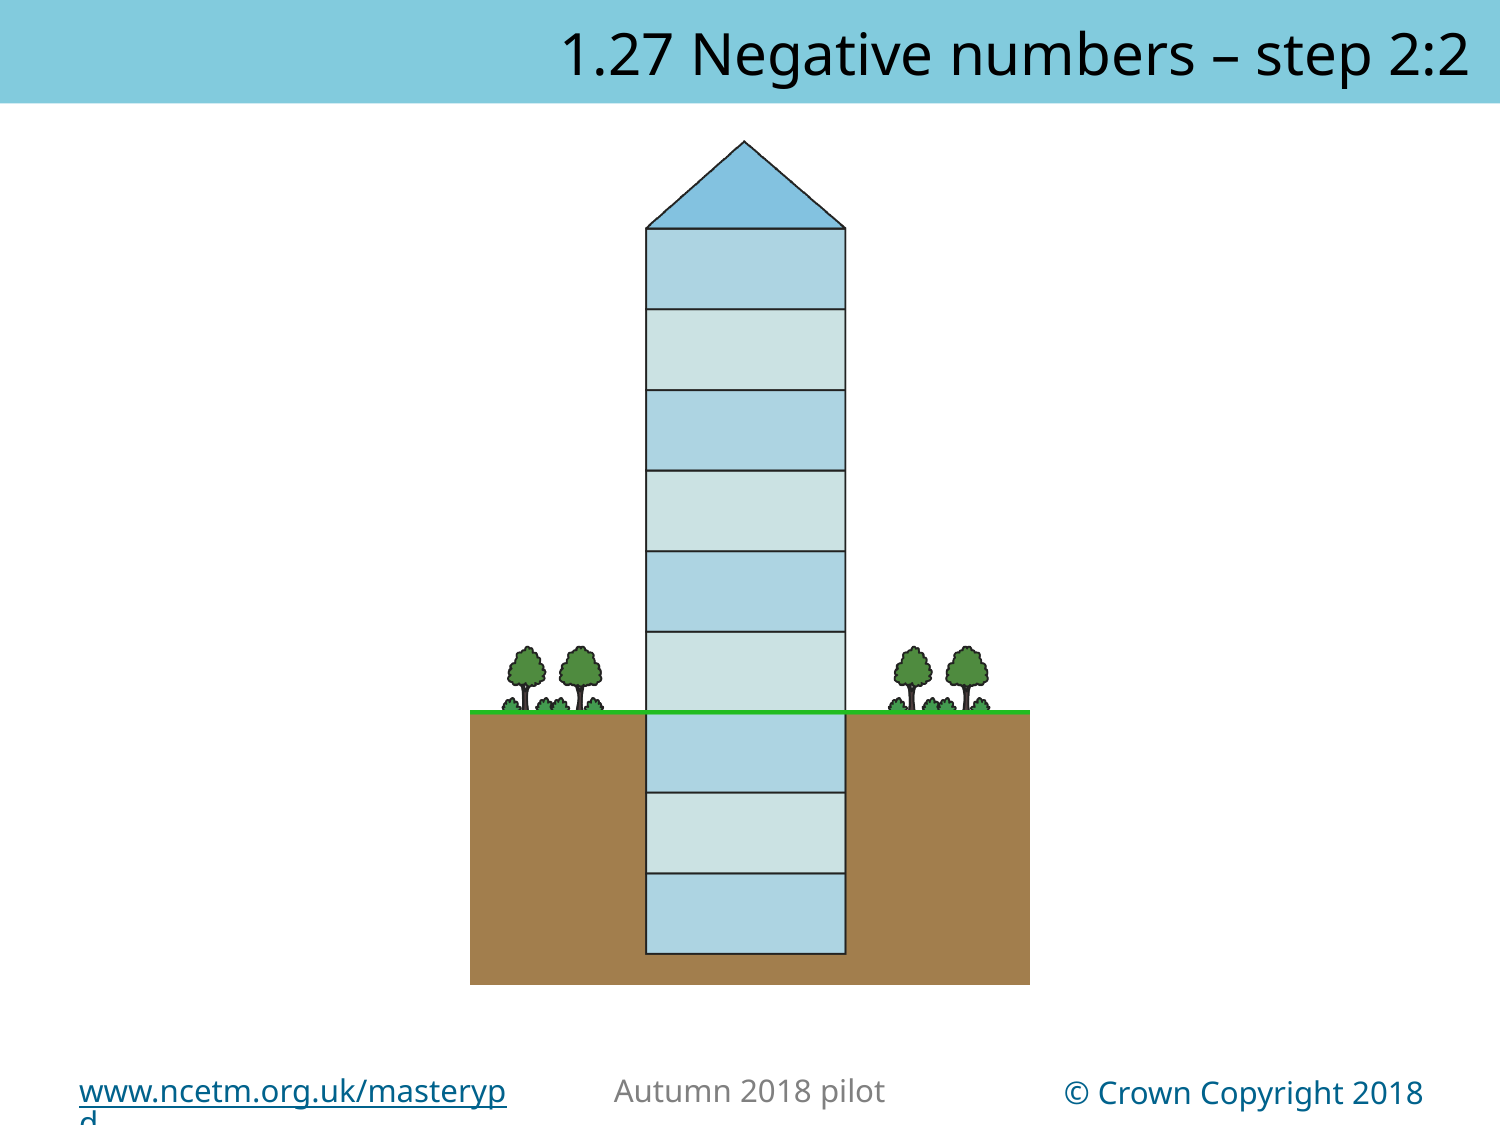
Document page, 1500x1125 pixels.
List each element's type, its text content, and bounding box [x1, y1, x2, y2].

picture [470, 140, 1030, 985]
list 1.27 Negative numbers – step 2:2 [0, 0, 1500, 104]
